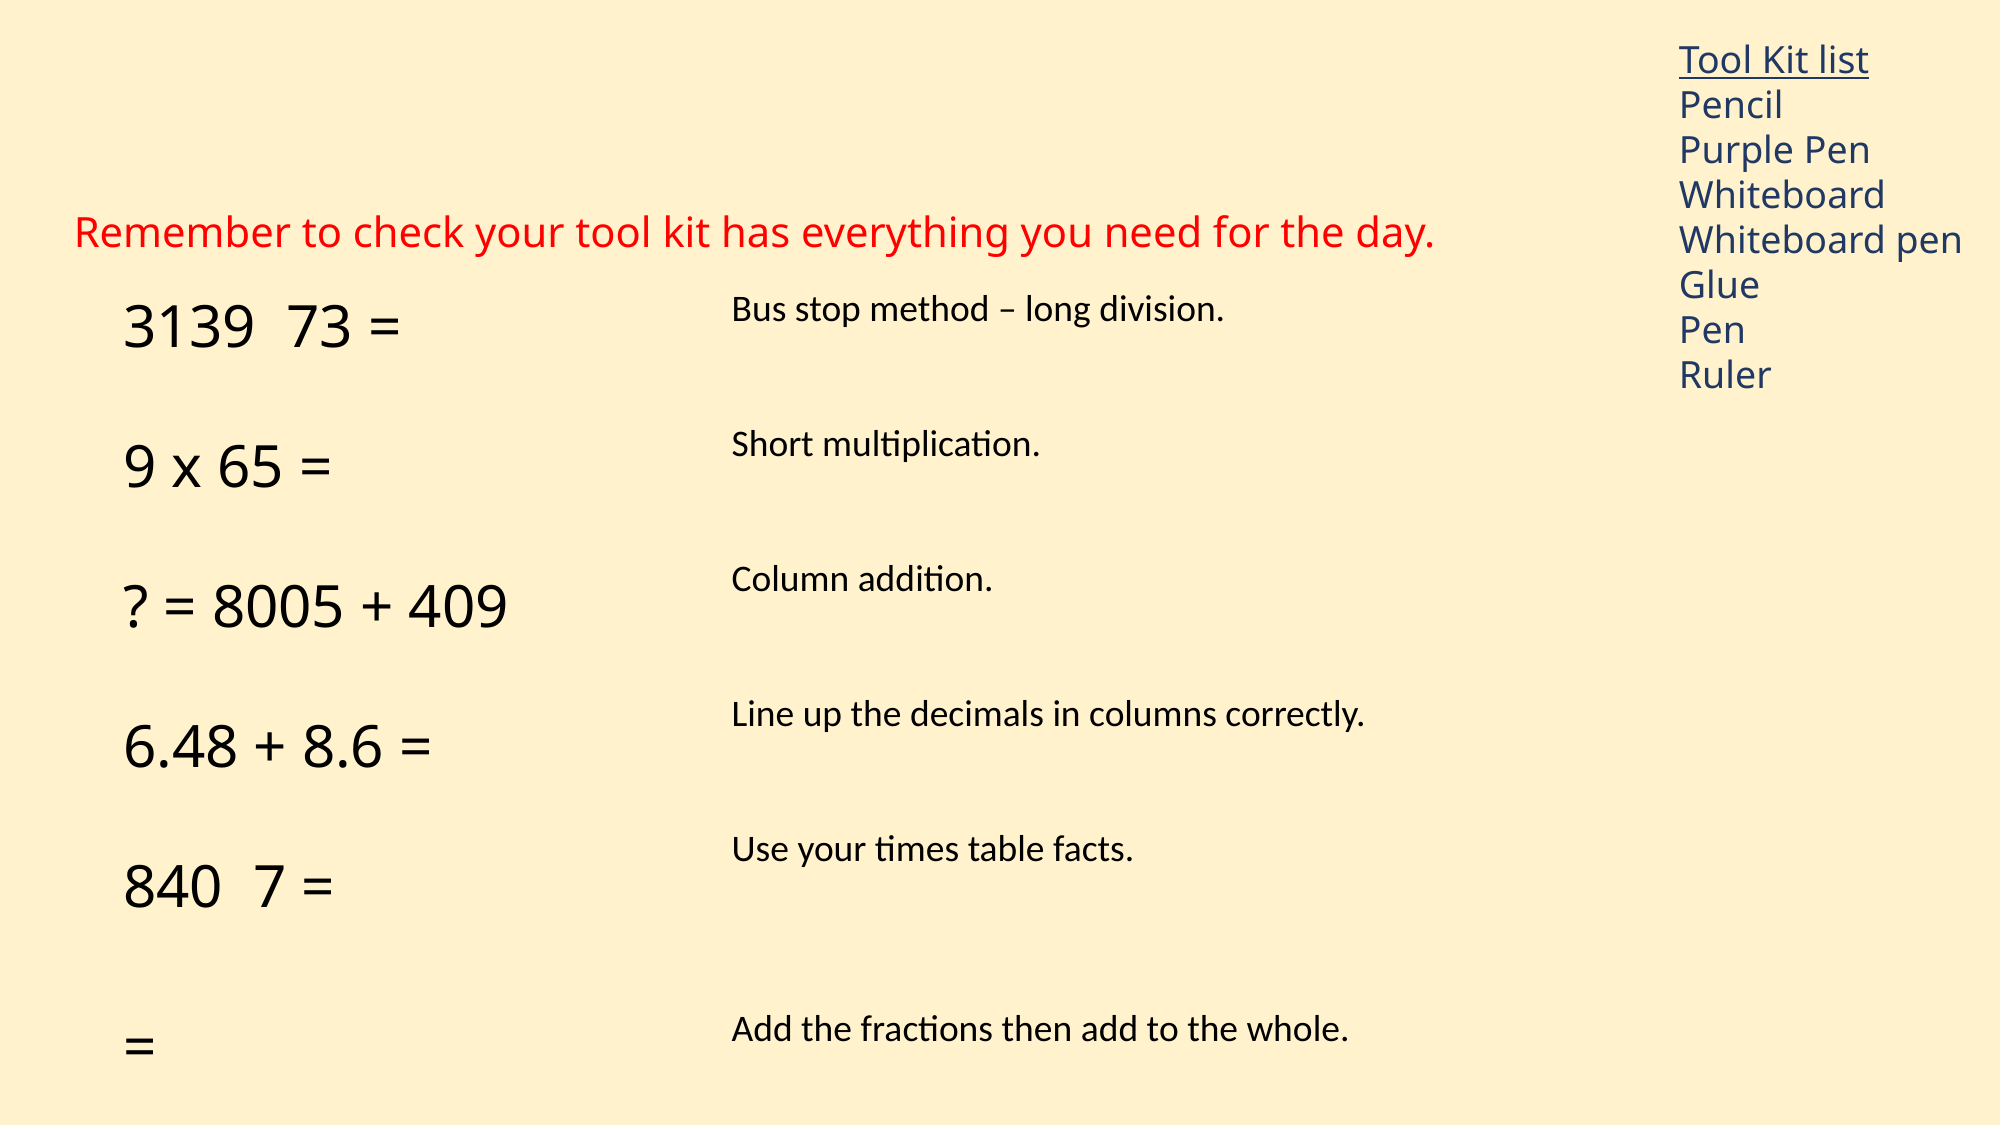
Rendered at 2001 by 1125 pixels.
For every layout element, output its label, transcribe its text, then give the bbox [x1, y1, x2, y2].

text_box Tool Kit list Pencil Purple Pen Whiteboard Whiteboard pen Glue Pen Ruler [1664, 28, 1979, 404]
text_box Remember to check your tool kit has everything you need for the day. [59, 198, 1451, 264]
text_box Bus stop method – long division. Short multiplication. Column addition. Line up the decimals in columns correctly. Use your times table facts. Add the fractions then add to the whole. [716, 276, 1571, 1057]
